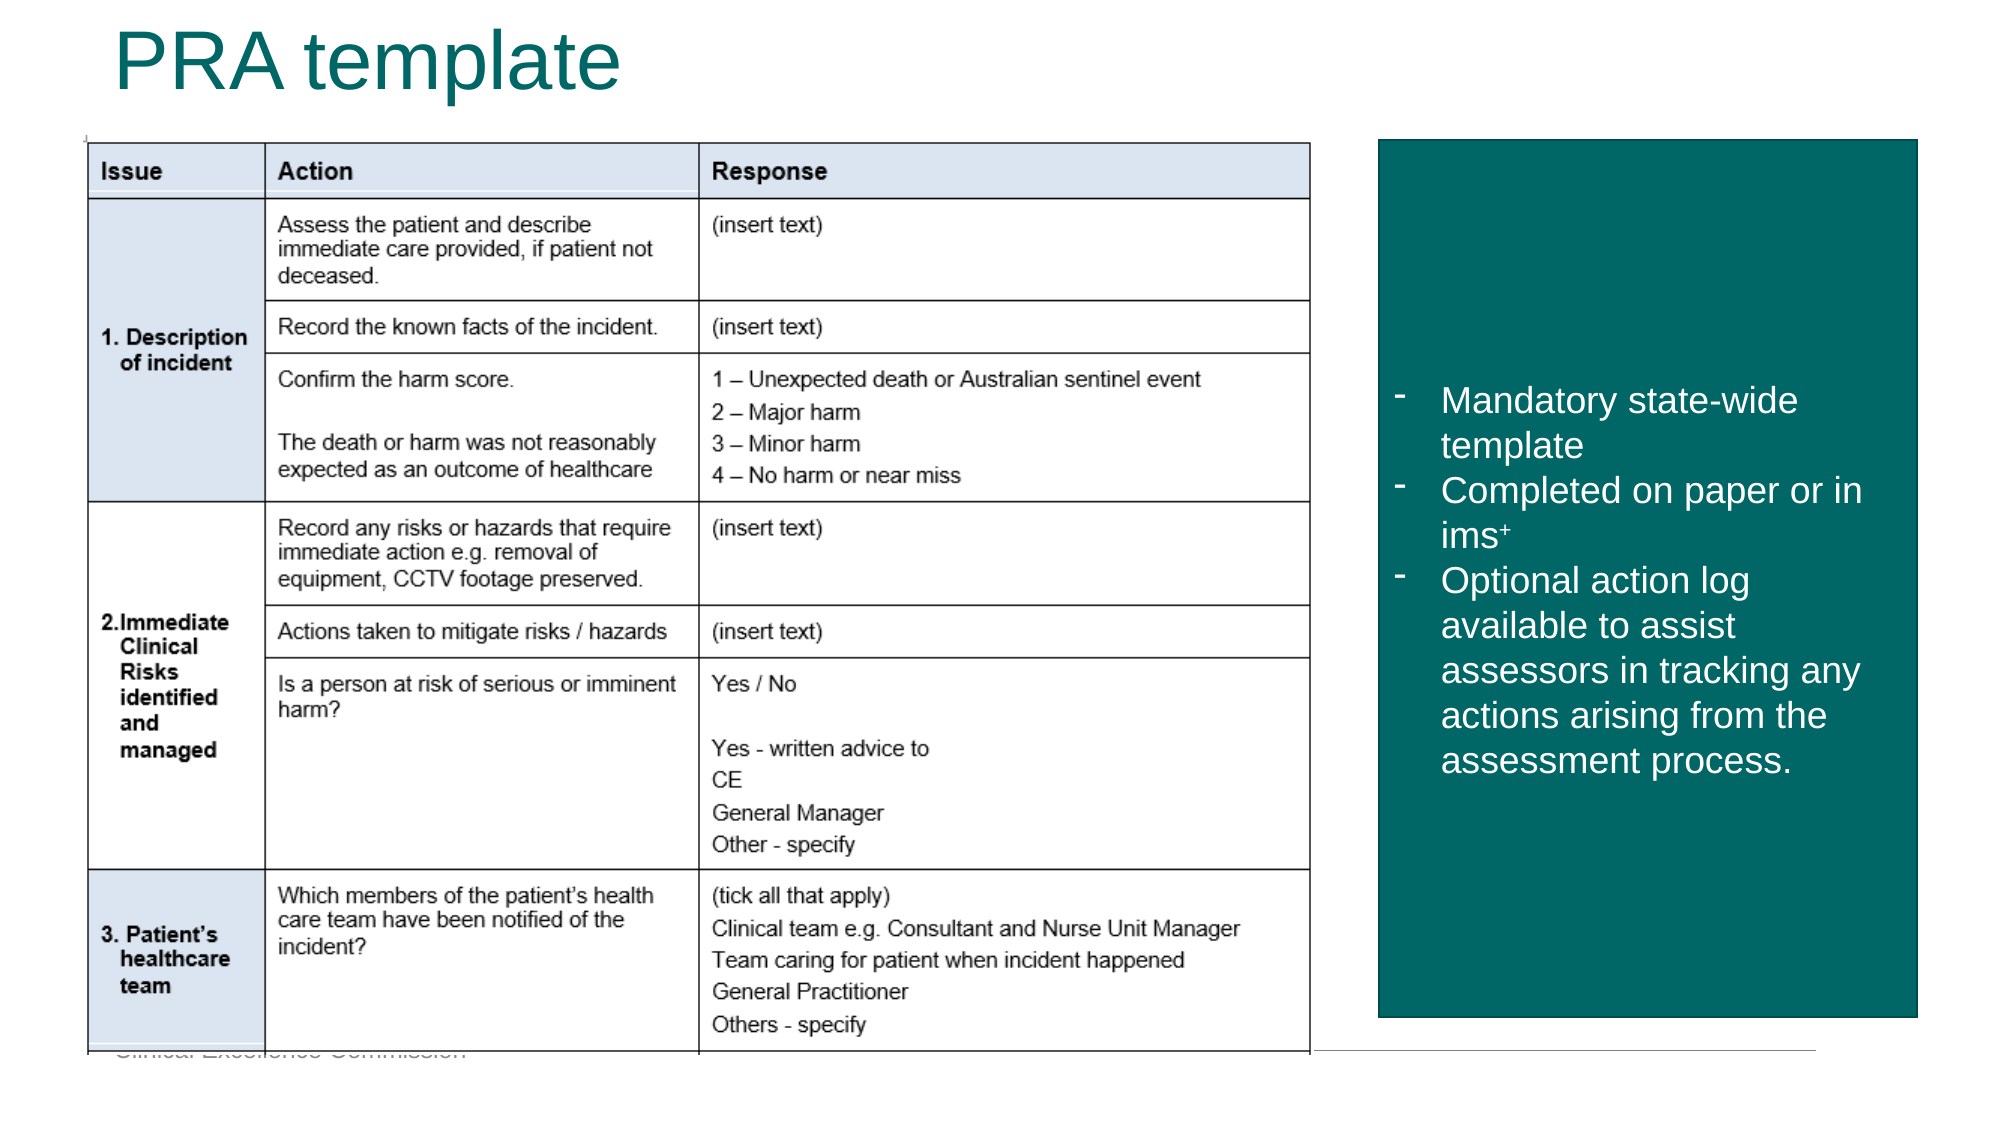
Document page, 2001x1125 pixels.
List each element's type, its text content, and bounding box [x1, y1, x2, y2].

text_box Mandatory state-wide template Completed on paper or in ims+ Optional action log available to assist assessors in tracking any actions arising from the assessment process. [1378, 139, 1918, 1018]
footer Clinical Excellence Commission [114, 1055, 789, 1064]
title PRA template [114, 17, 1886, 127]
picture [83, 135, 1314, 1055]
